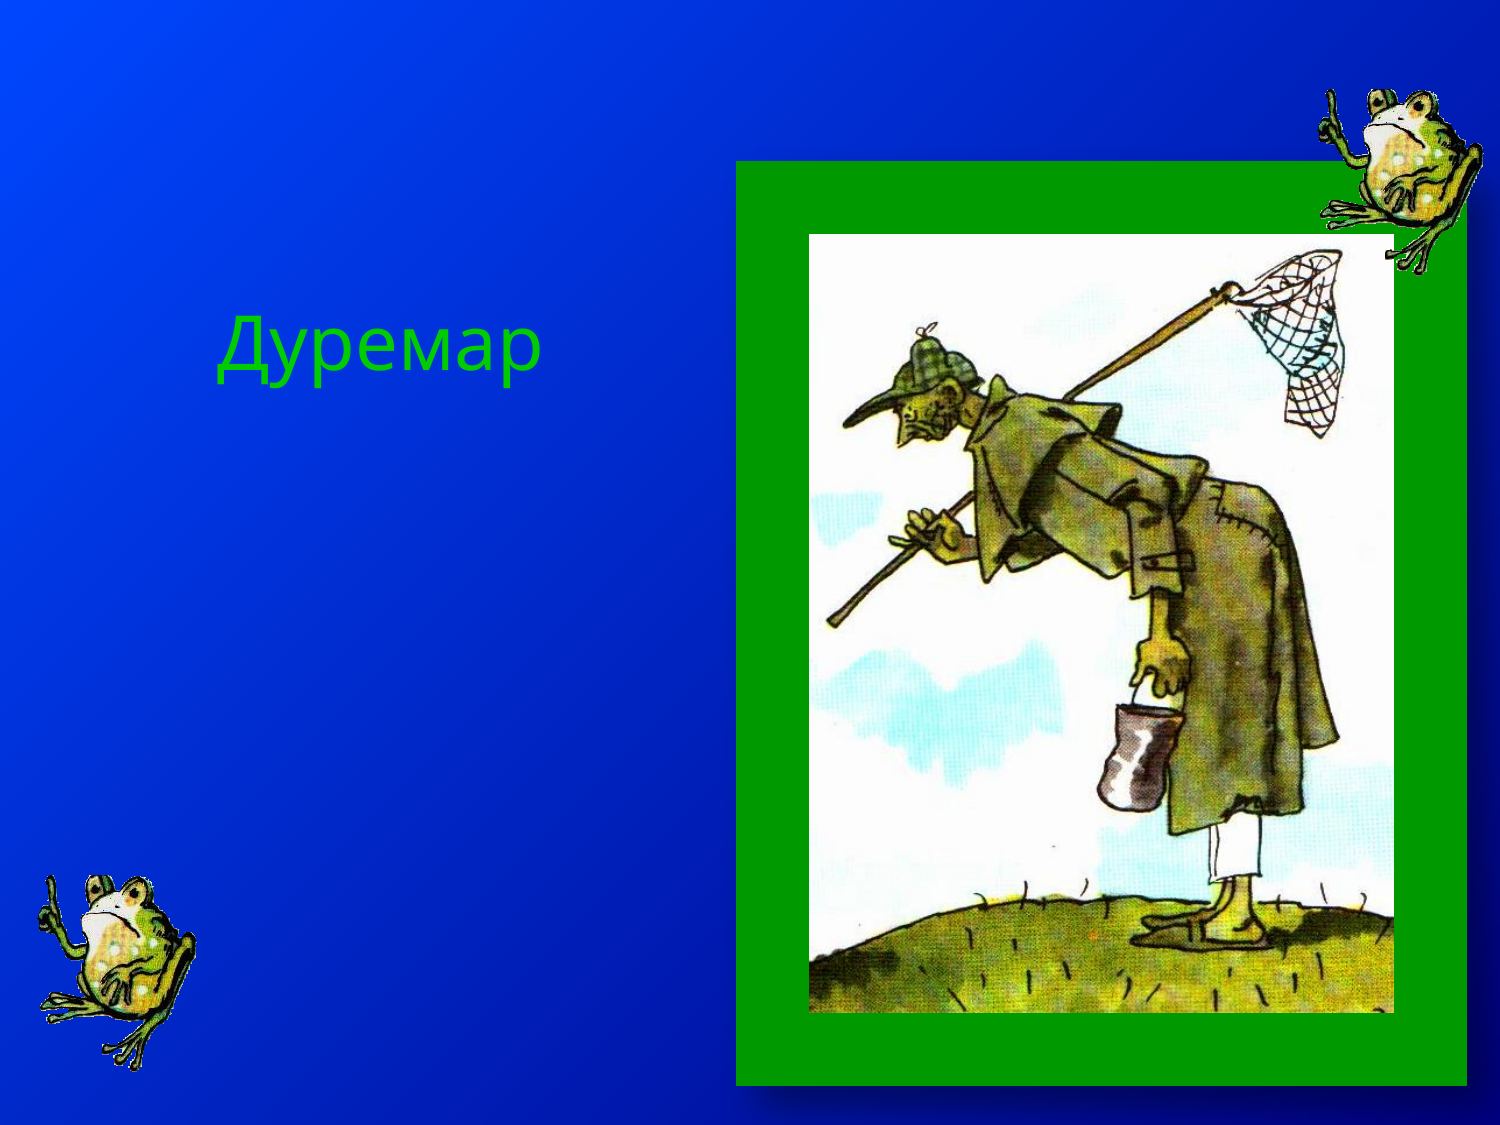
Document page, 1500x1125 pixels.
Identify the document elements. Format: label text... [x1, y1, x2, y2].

picture [808, 81, 1500, 1014]
title Дуремар [35, 105, 727, 598]
picture [23, 866, 212, 1079]
